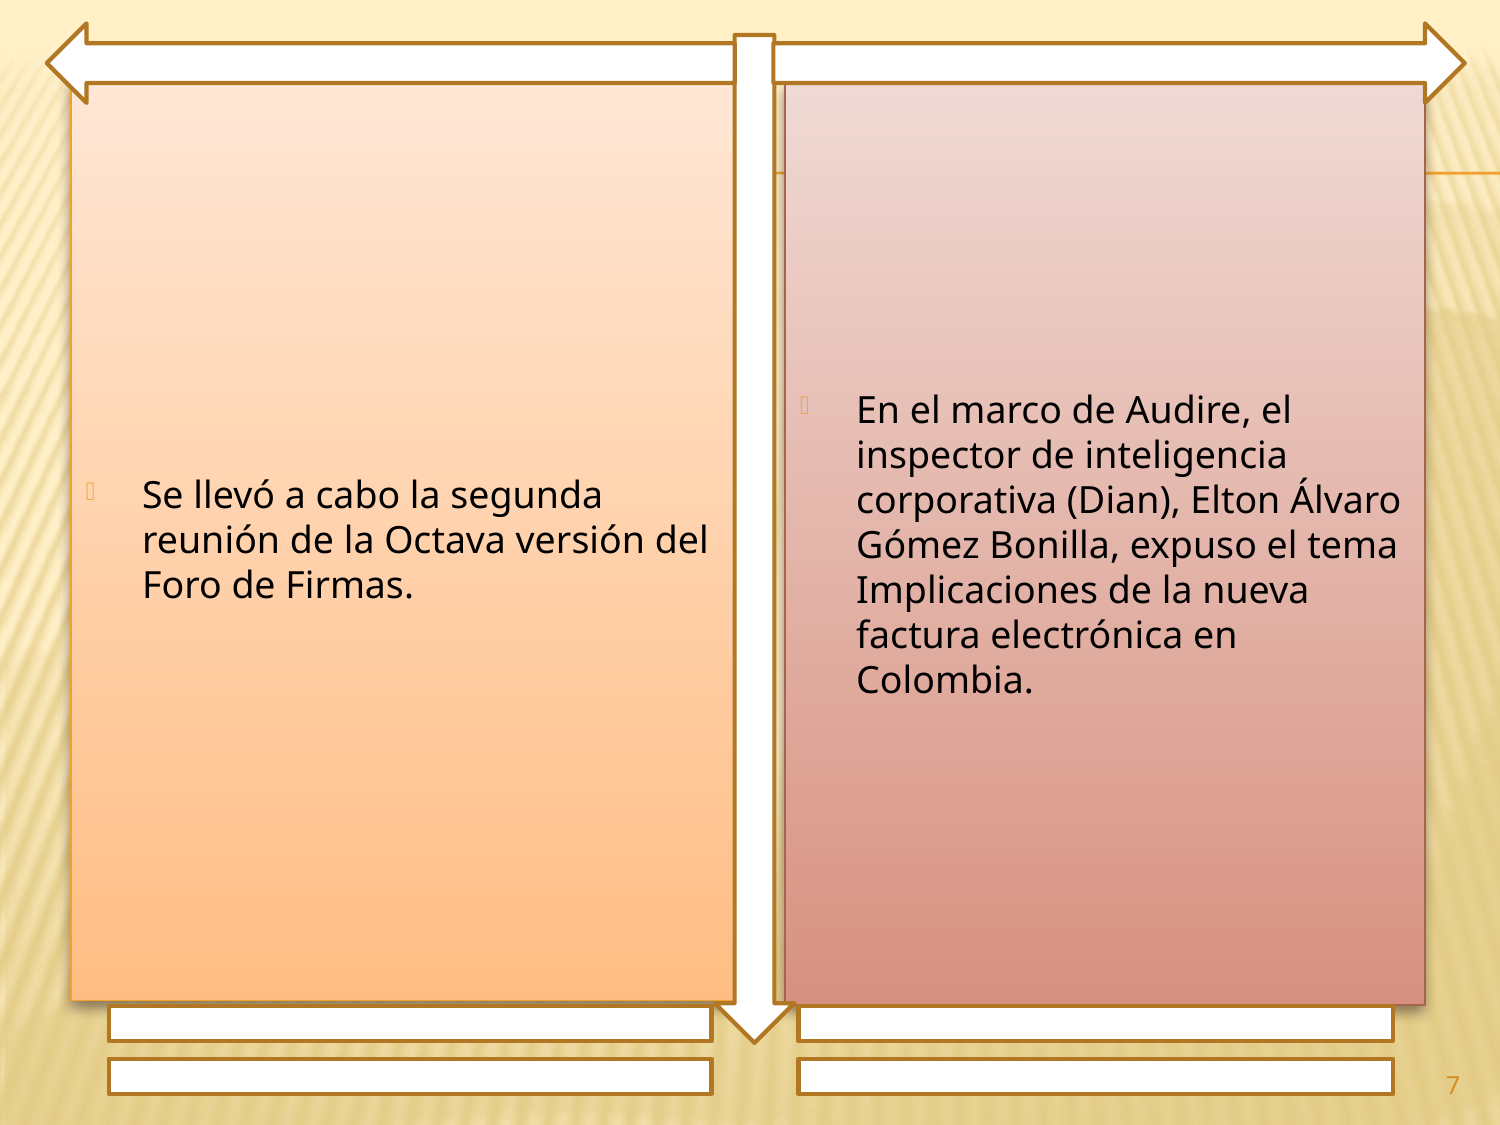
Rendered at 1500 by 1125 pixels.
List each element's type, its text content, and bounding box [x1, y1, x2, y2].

text_box [771, 21, 1467, 105]
text_box [44, 21, 737, 105]
list Se llevó a cabo la segunda reunión de la Octava versión del Foro de Firmas. [70, 86, 732, 1001]
list En el marco de Audire, el inspector de inteligencia corporativa (Dian), Elton Álvaro Gómez Bonilla, expuso el tema Implicaciones de la nueva factura electrónica en Colombia. [784, 86, 1426, 1006]
text_box [796, 1057, 1395, 1096]
text_box [796, 1004, 1395, 1043]
text_box [107, 1004, 714, 1043]
text_box [712, 32, 797, 1046]
slide_number 7 [1350, 1062, 1475, 1103]
text_box [107, 1057, 714, 1096]
